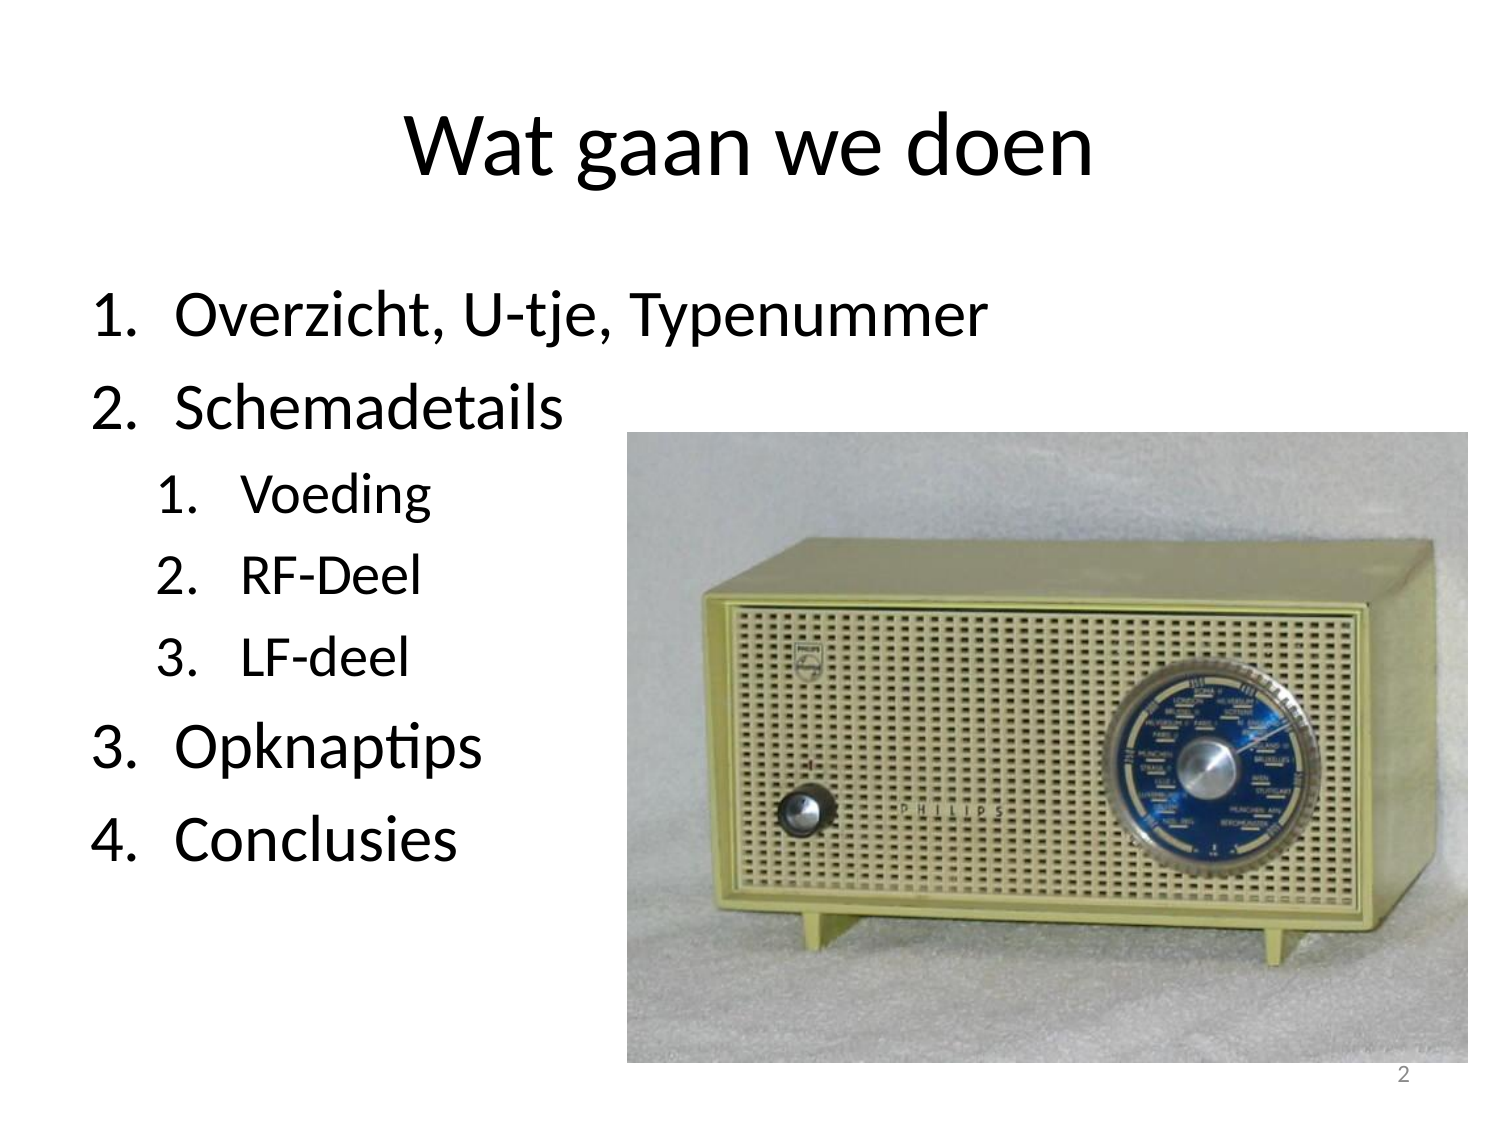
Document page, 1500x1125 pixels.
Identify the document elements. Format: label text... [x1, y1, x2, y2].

title Wat gaan we doen [75, 45, 1425, 233]
slide_number 2 [1074, 1072, 1425, 1103]
list Overzicht, U-tje, Typenummer Schemadetails Voeding RF-Deel LF-deel Opknaptips Conclusies [75, 262, 1425, 1000]
picture [627, 432, 1469, 1063]
